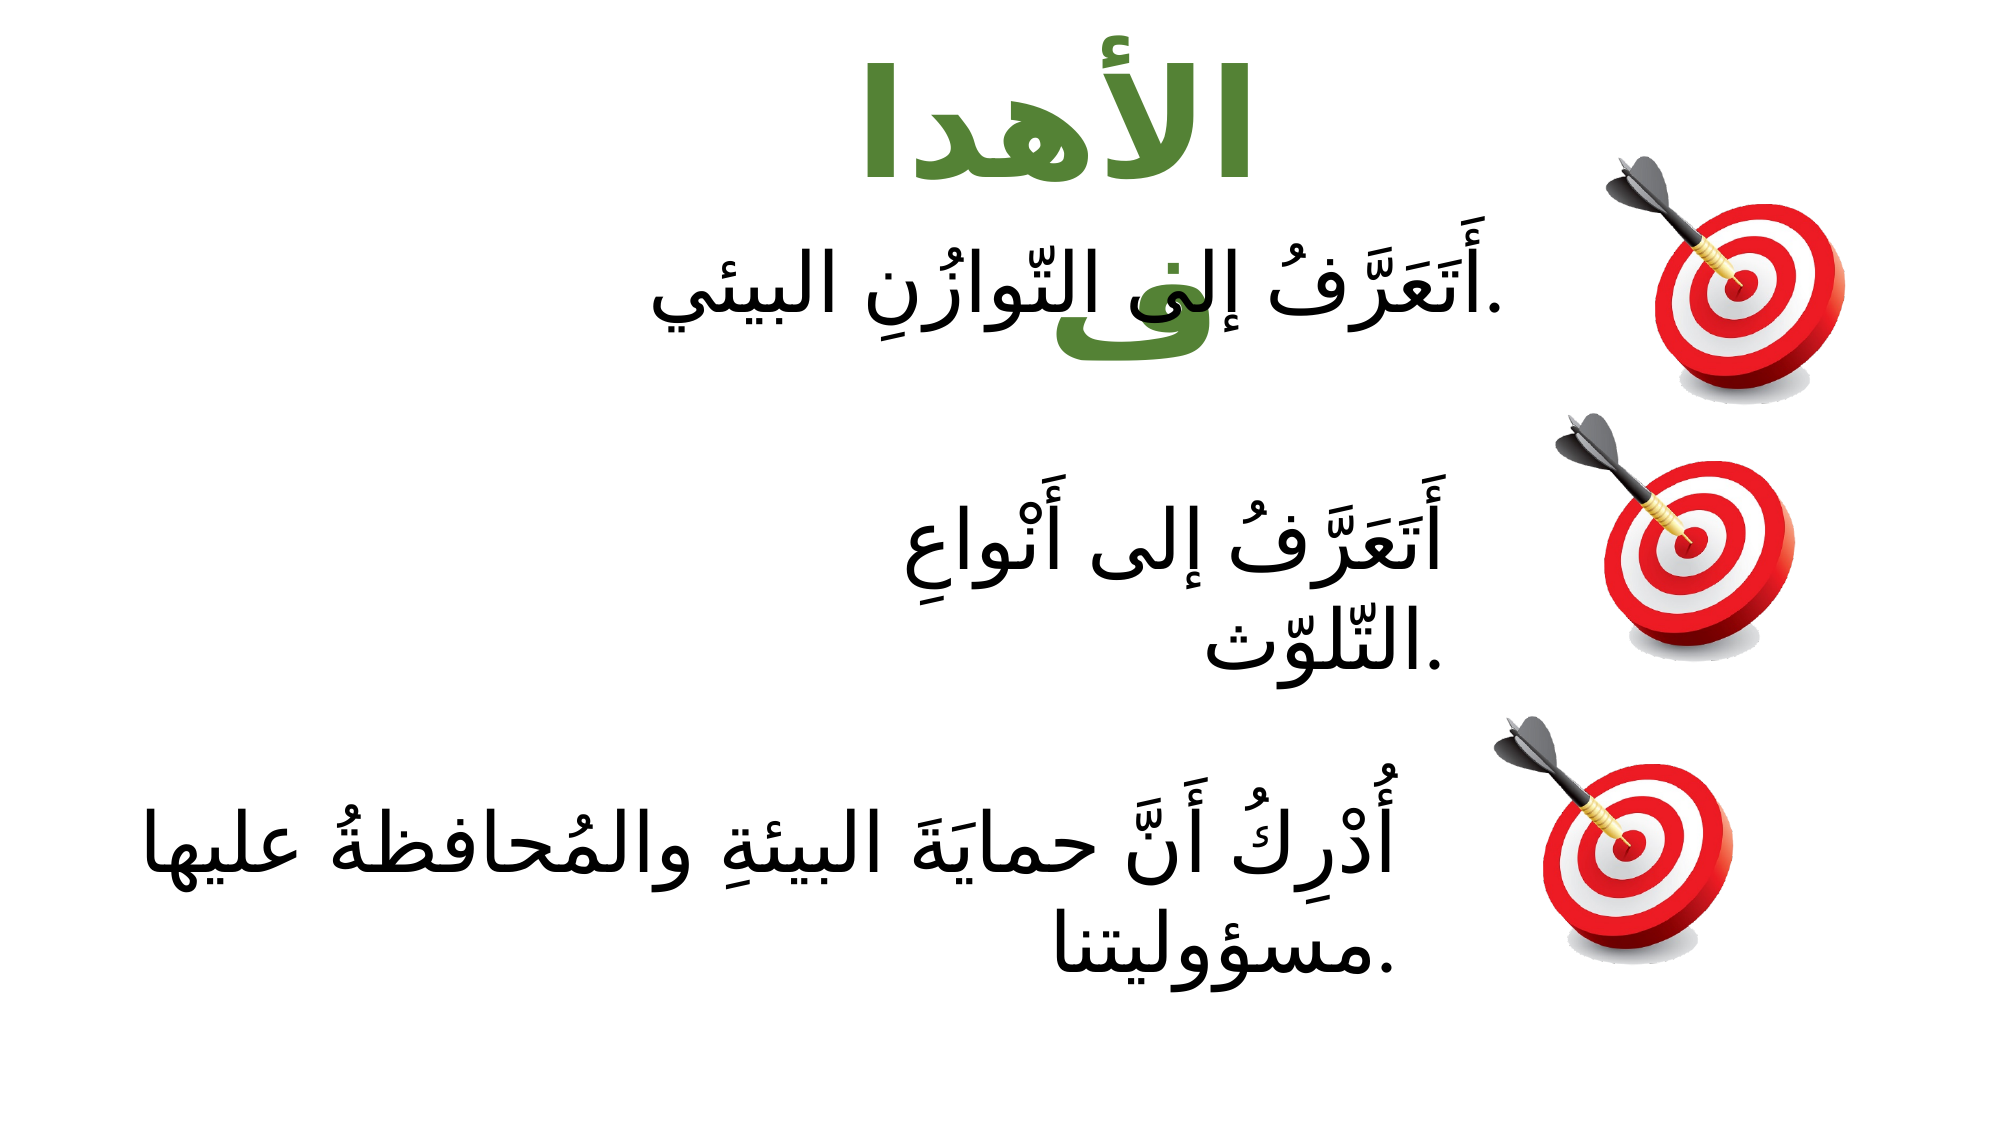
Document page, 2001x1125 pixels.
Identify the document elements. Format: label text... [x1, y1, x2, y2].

text_box أَتَعَرَّفُ إلى أَنْواعِ التّلوّث. [765, 479, 1461, 694]
picture [1481, 708, 1745, 972]
text_box أُدْرِكُ أَنَّ حمايَةَ البيئةِ والمُحافظةُ عليها مسؤوليتنا. [90, 782, 1413, 997]
text_box أَتَعَرَّفُ إلى التّوازُنِ البيئي. [306, 221, 1521, 337]
text_box الأهداف [805, 337, 1276, 395]
picture [1542, 148, 1857, 669]
text_box الأهداف [805, 19, 1276, 221]
